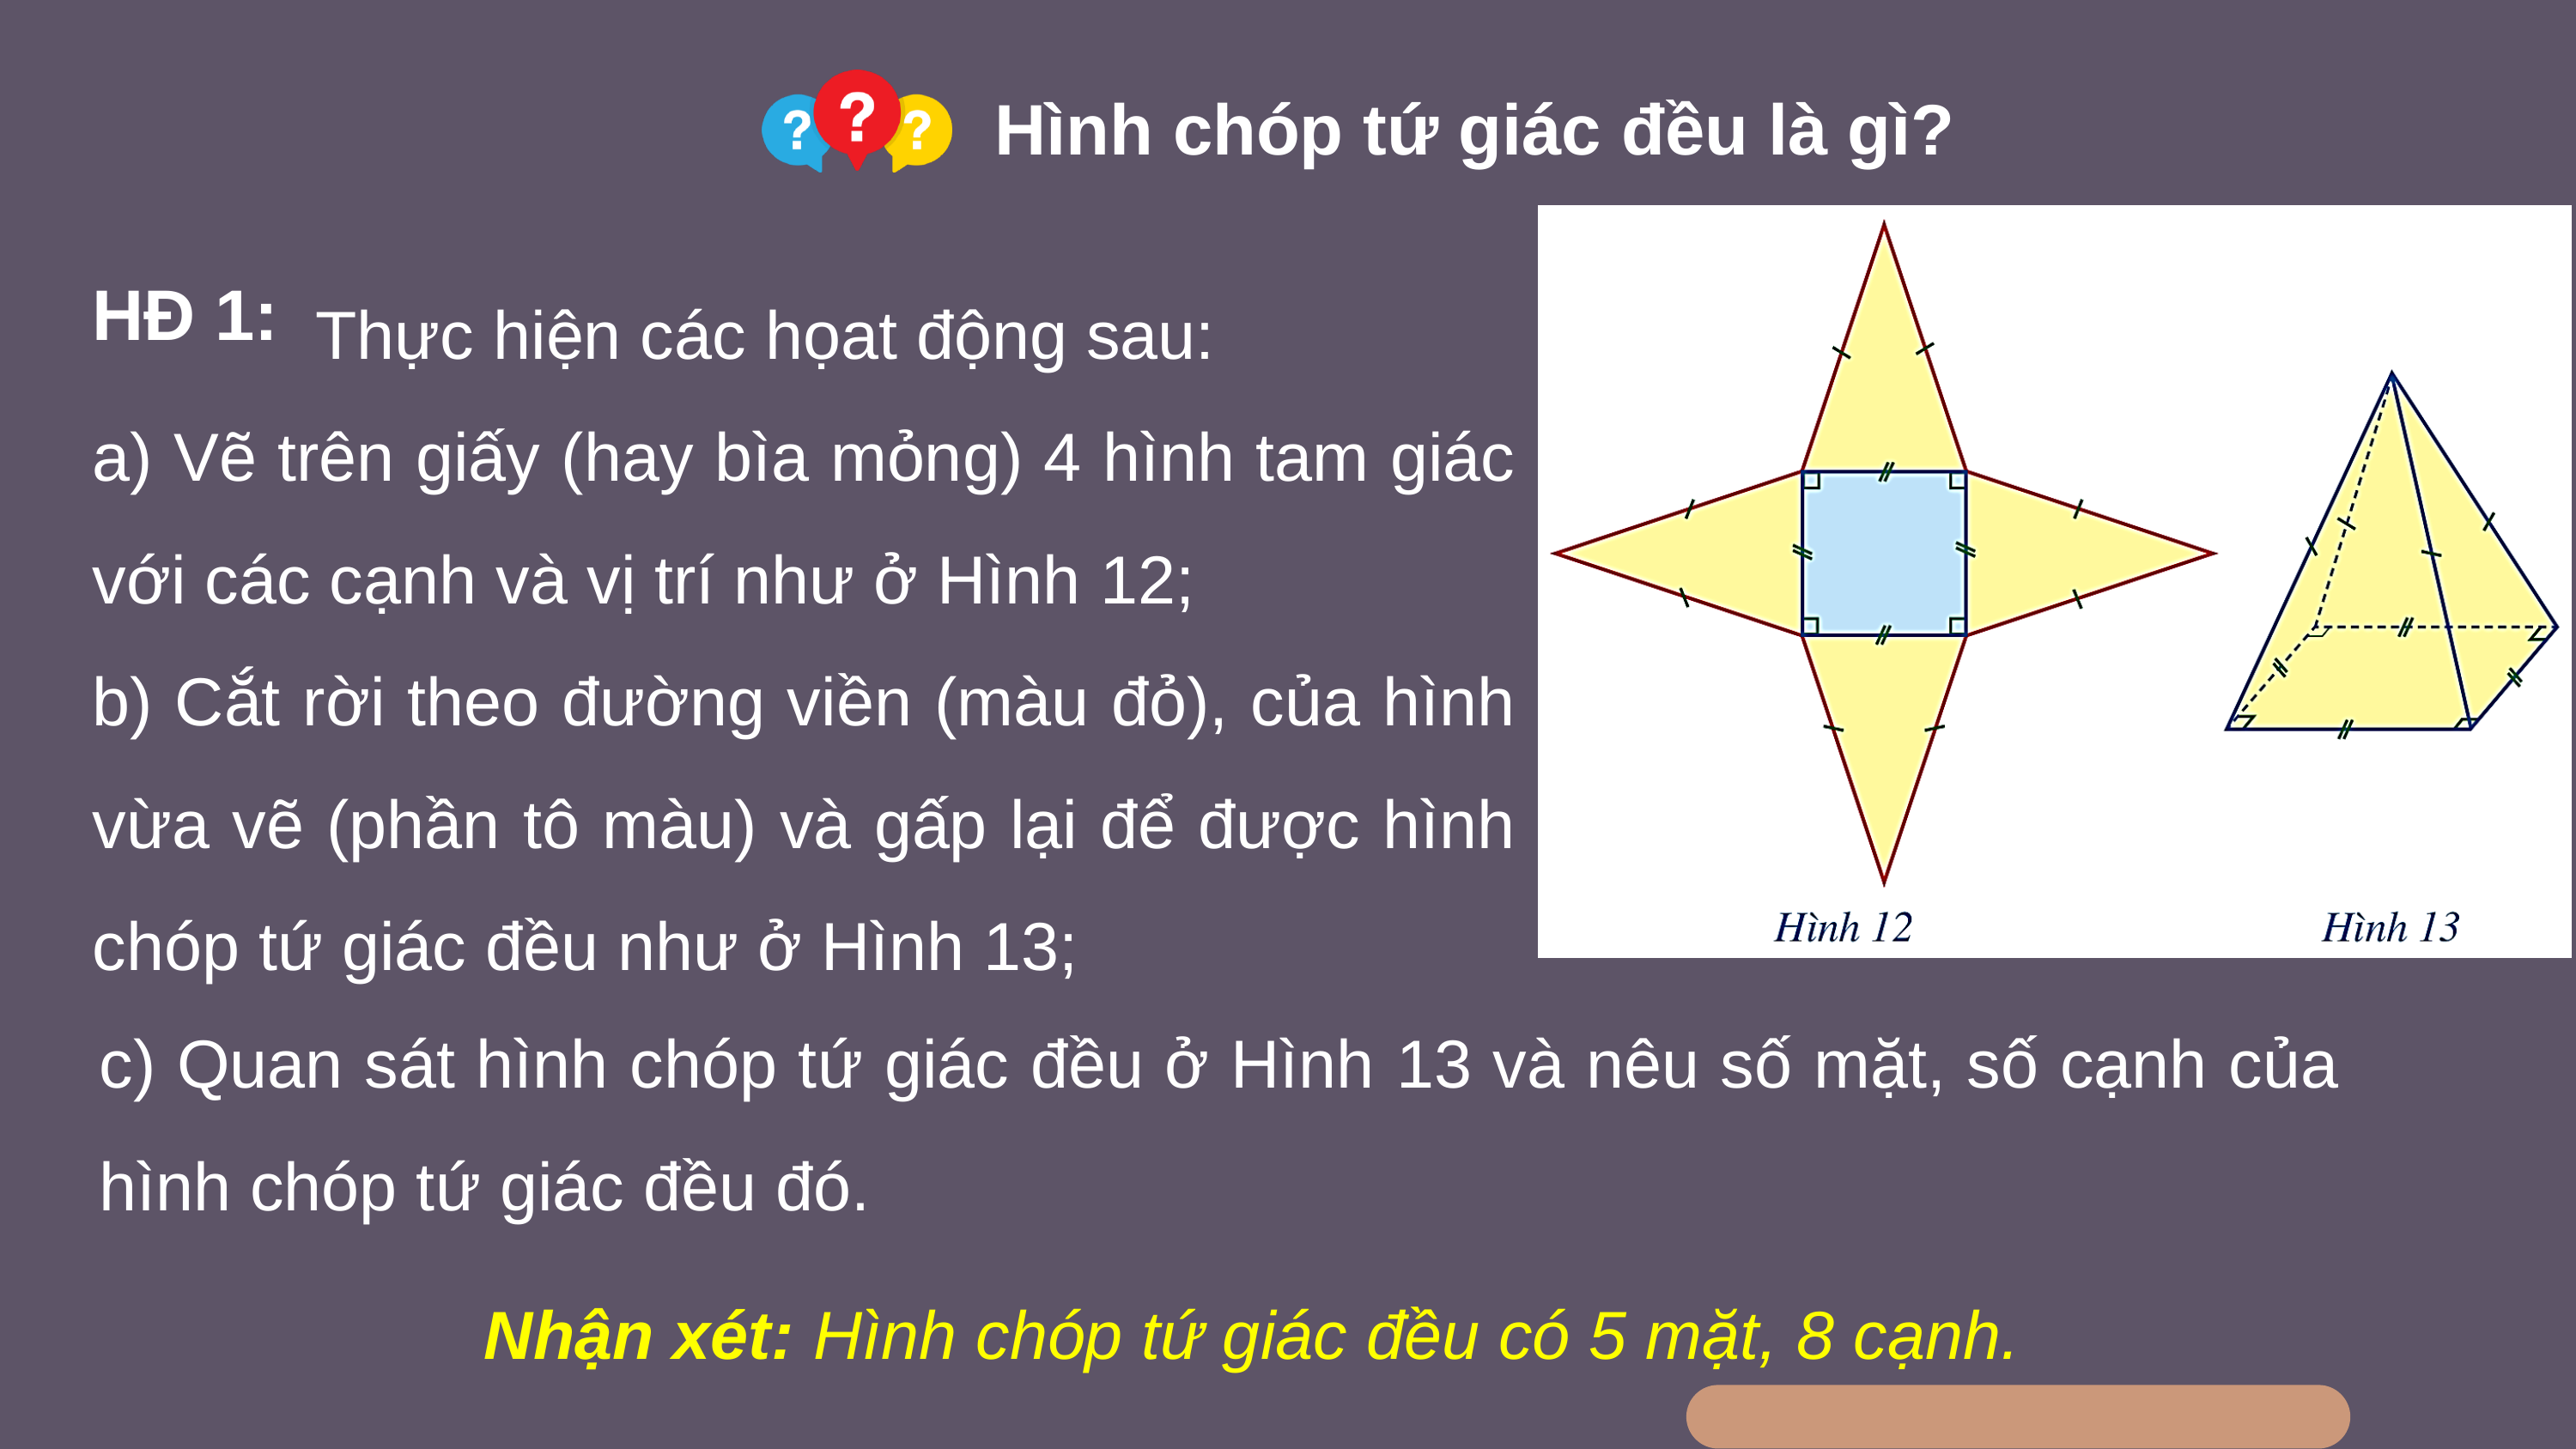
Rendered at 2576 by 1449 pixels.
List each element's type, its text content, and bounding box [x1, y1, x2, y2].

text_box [1686, 1385, 2351, 1449]
text_box HĐ 1: [79, 263, 585, 361]
text_box Nhận xét: Hình chóp tứ giác đều có 5 mặt, 8 cạnh. [471, 1243, 2168, 1379]
picture [1538, 205, 2572, 958]
text_box c) Quan sát hình chóp tứ giác đều ở Hình 13 và nêu số mặt, số cạnh của hình chóp tứ giác đều đó. [86, 973, 2352, 1231]
text_box Thực hiện các họat động sau: a) Vẽ trên giấy (hay bìa mỏng) 4 hình tam giác với các cạnh và vị trí như ở Hình 12; b) Cắt rời theo đường viền (màu đỏ), của hình vừa vẽ (phần tô màu) và gấp lại để được hình chóp tứ giác đều như ở Hình 13; [79, 244, 1529, 991]
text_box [762, 69, 1974, 177]
